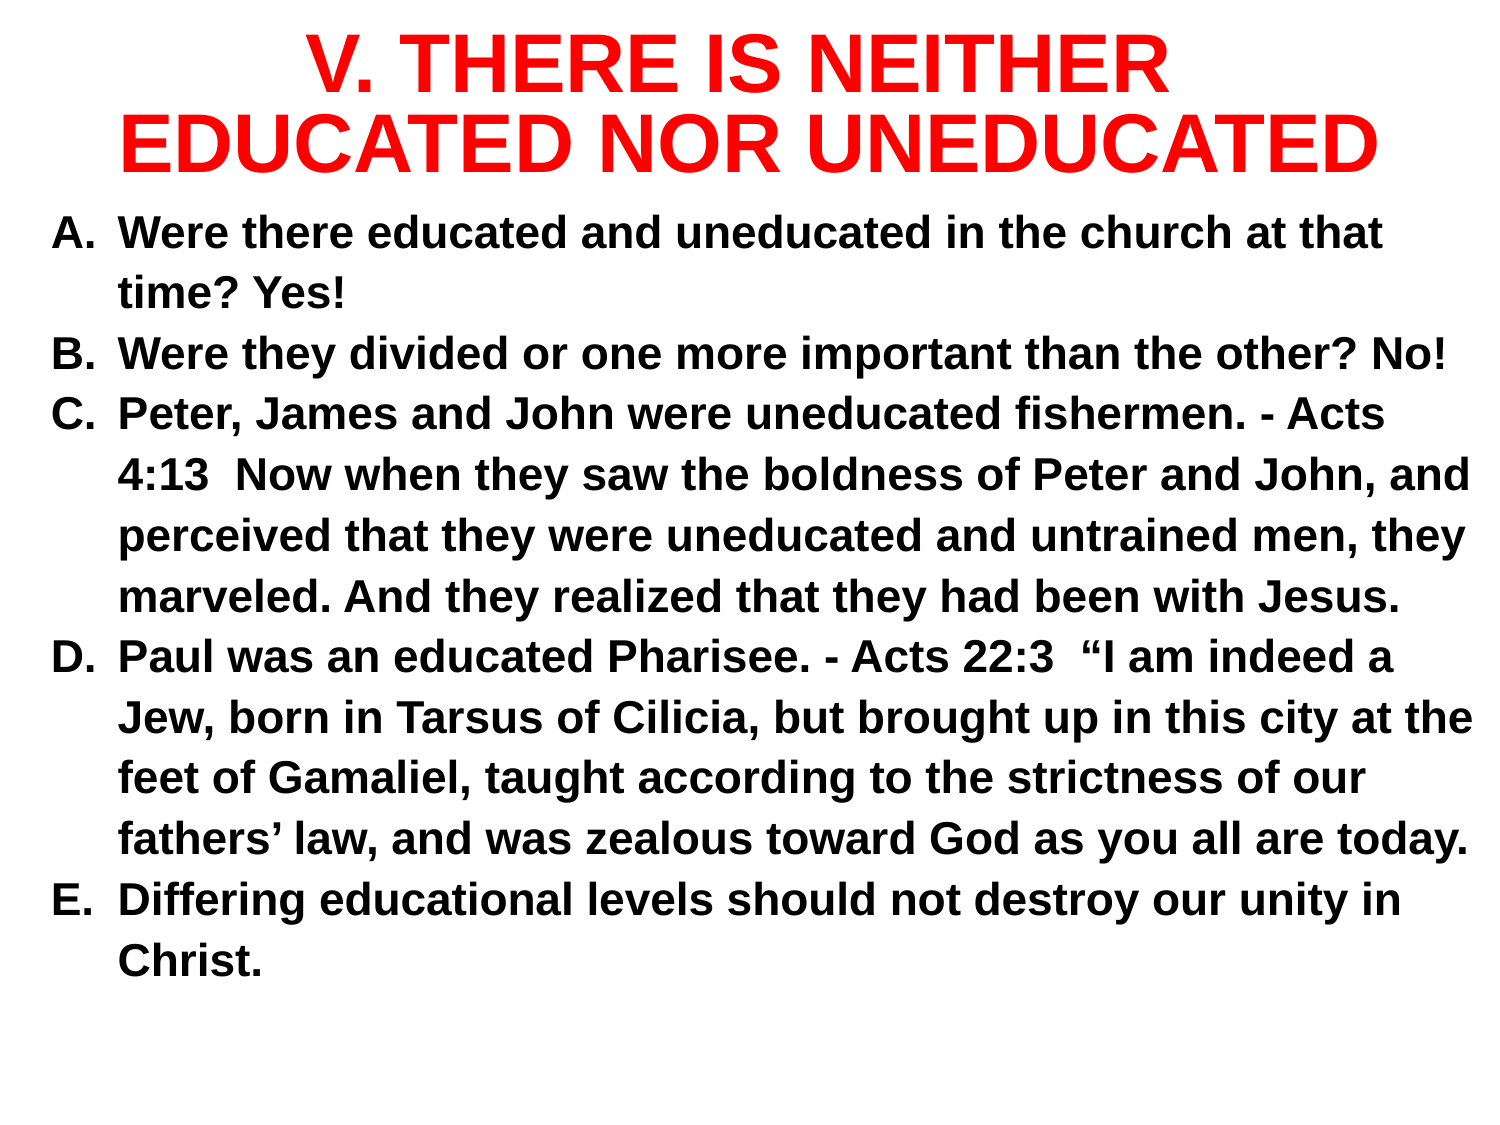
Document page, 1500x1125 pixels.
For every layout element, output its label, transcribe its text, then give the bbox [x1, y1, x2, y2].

title V. THERE IS NEITHER EDUCATED NOR UNEDUCATED [0, 0, 1500, 218]
list Were there educated and uneducated in the church at that time? Yes! Were they divided or one more important than the other? No! Peter, James and John were uneducated fishermen. - Acts 4:13 Now when they saw the boldness of Peter and John, and perceived that they were uneducated and untrained men, they marveled. And they realized that they had been with Jesus. Paul was an educated Pharisee. - Acts 22:3 “I am indeed a Jew, born in Tarsus of Cilicia, but brought up in this city at the feet of Gamaliel, taught according to the strictness of our fathers’ law, and was zealous toward God as you all are today. Differing educational levels should not destroy our unity in Christ. [36, 189, 1500, 1125]
